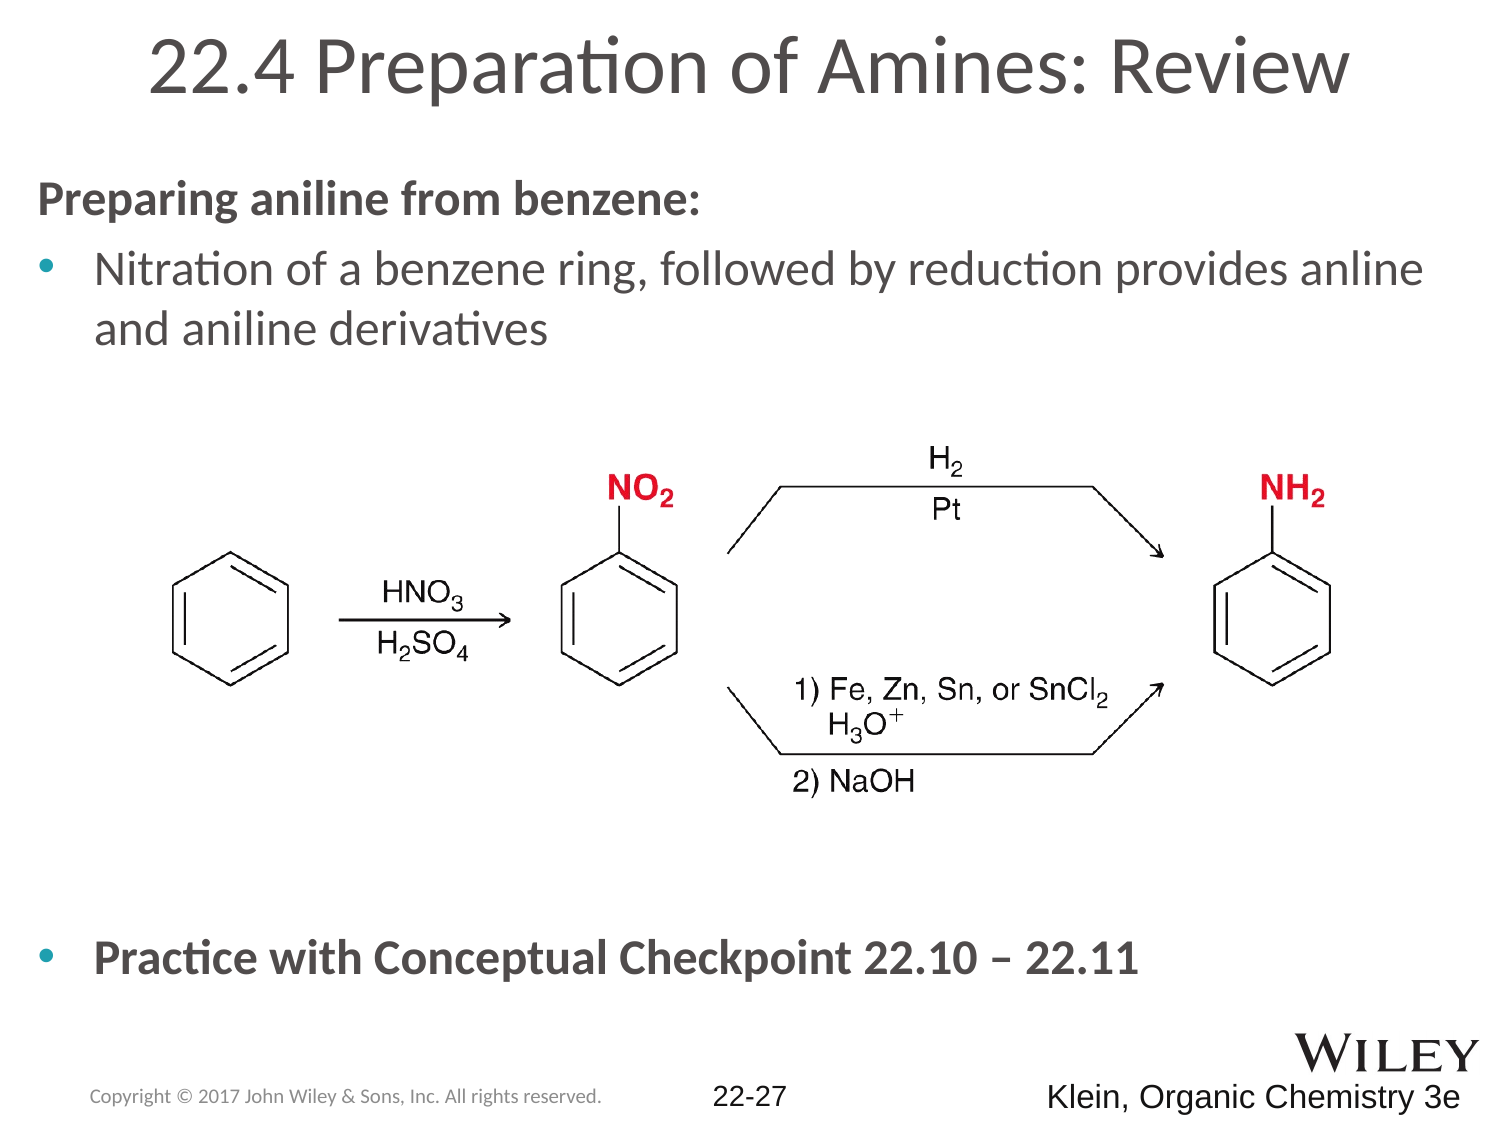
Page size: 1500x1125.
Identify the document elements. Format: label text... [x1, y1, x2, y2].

picture [1292, 1031, 1480, 1065]
slide_number 22-27 [598, 1065, 902, 1125]
title 22.4 Preparation of Amines: Review [74, 0, 1426, 121]
picture [163, 432, 1339, 810]
list Preparing aniline from benzene: Nitration of a benzene ring, followed by reduction provides anline and aniline derivatives Practice with Conceptual Checkpoint 22.10 – 22.11 [22, 157, 1449, 948]
footer Klein, Organic Chemistry 3e [1010, 1065, 1486, 1125]
slide_number Copyright © 2017 John Wiley & Sons, Inc. All rights reserved. [75, 1065, 598, 1125]
